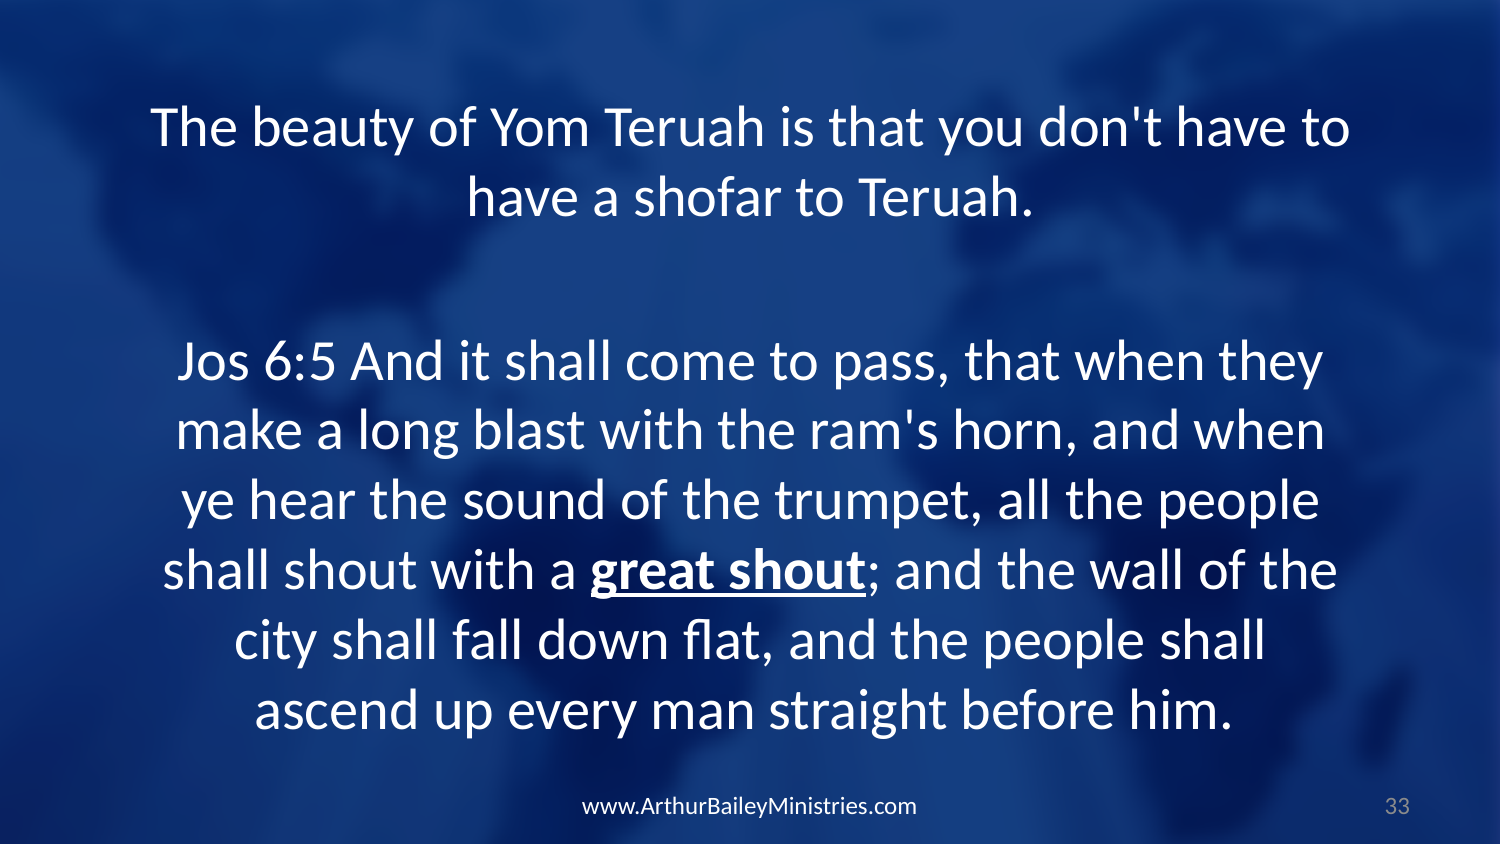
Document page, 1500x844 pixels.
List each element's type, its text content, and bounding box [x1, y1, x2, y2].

slide_number 33 [1074, 782, 1425, 827]
picture [0, 0, 1500, 844]
footer www.ArthurBaileyMinistries.com [512, 782, 988, 827]
list The beauty of Yom Teruah is that you don't have to have a shofar to Teruah. Jos 6:5 And it shall come to pass, that when they make a long blast with the ram's horn, and when ye hear the sound of the trumpet, all the people shall shout with a great shout; and the wall of the city shall fall down flat, and the people shall ascend up every man straight before him. [130, 81, 1372, 765]
